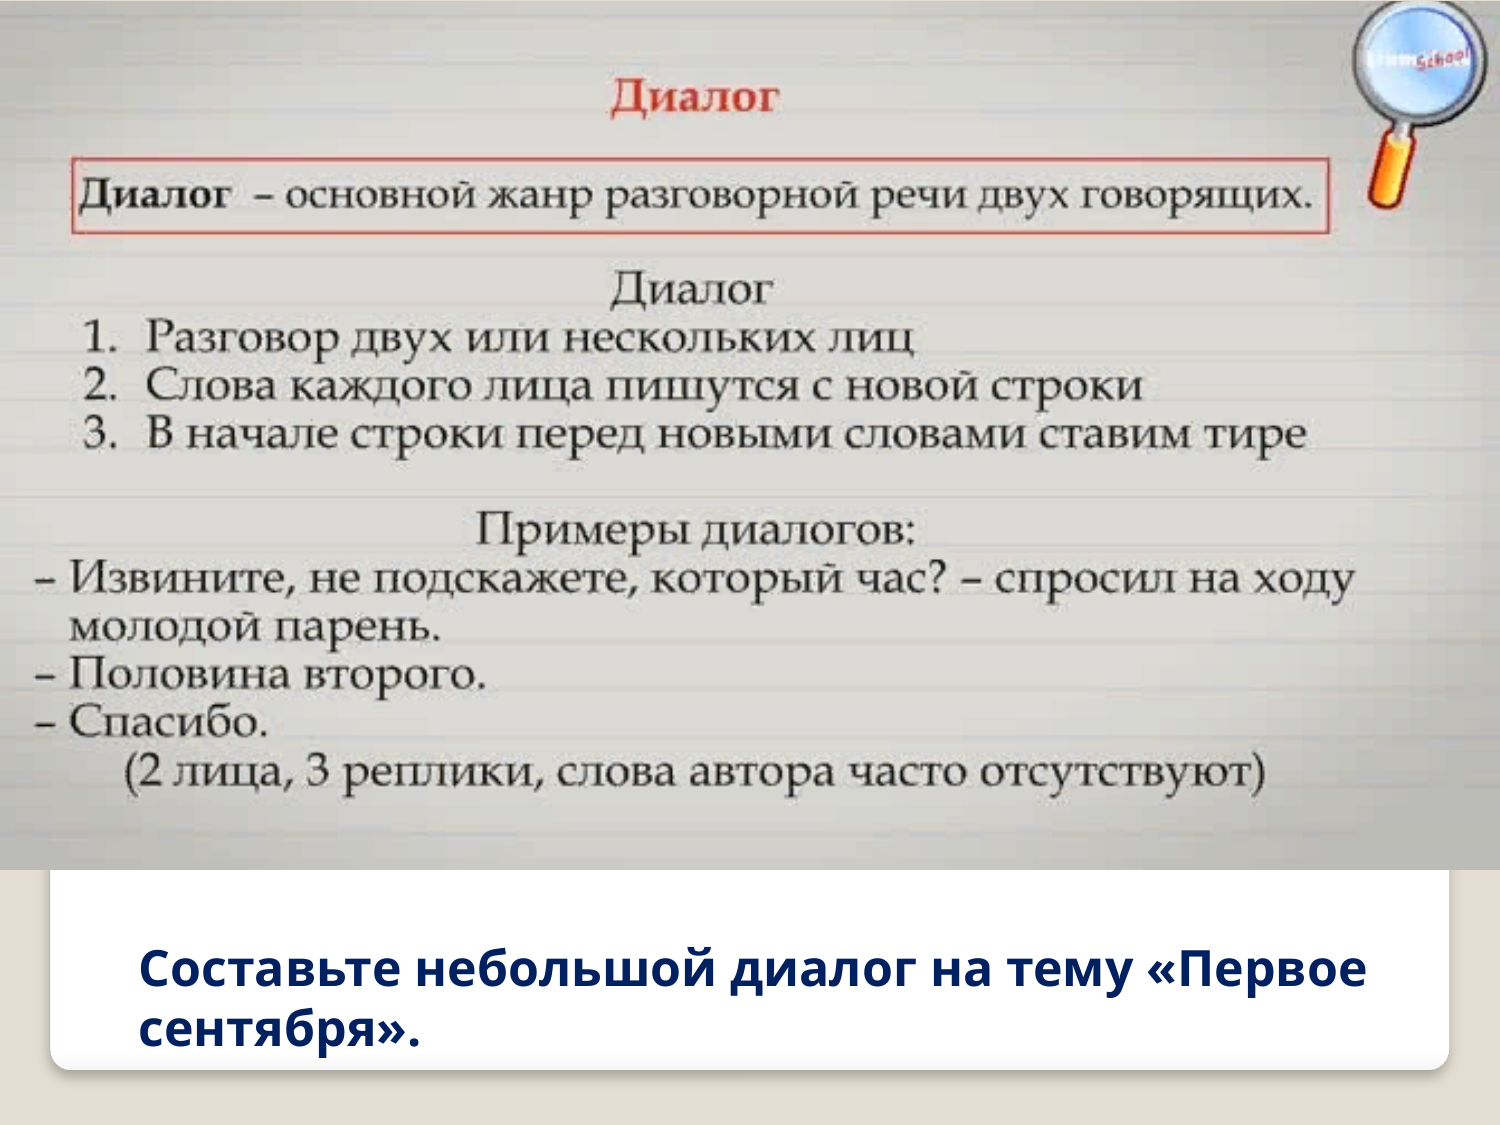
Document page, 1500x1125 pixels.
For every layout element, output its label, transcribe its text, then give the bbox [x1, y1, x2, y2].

picture [0, 0, 1500, 870]
text_box Составьте небольшой диалог на тему «Первое сентября». [123, 928, 1471, 1064]
